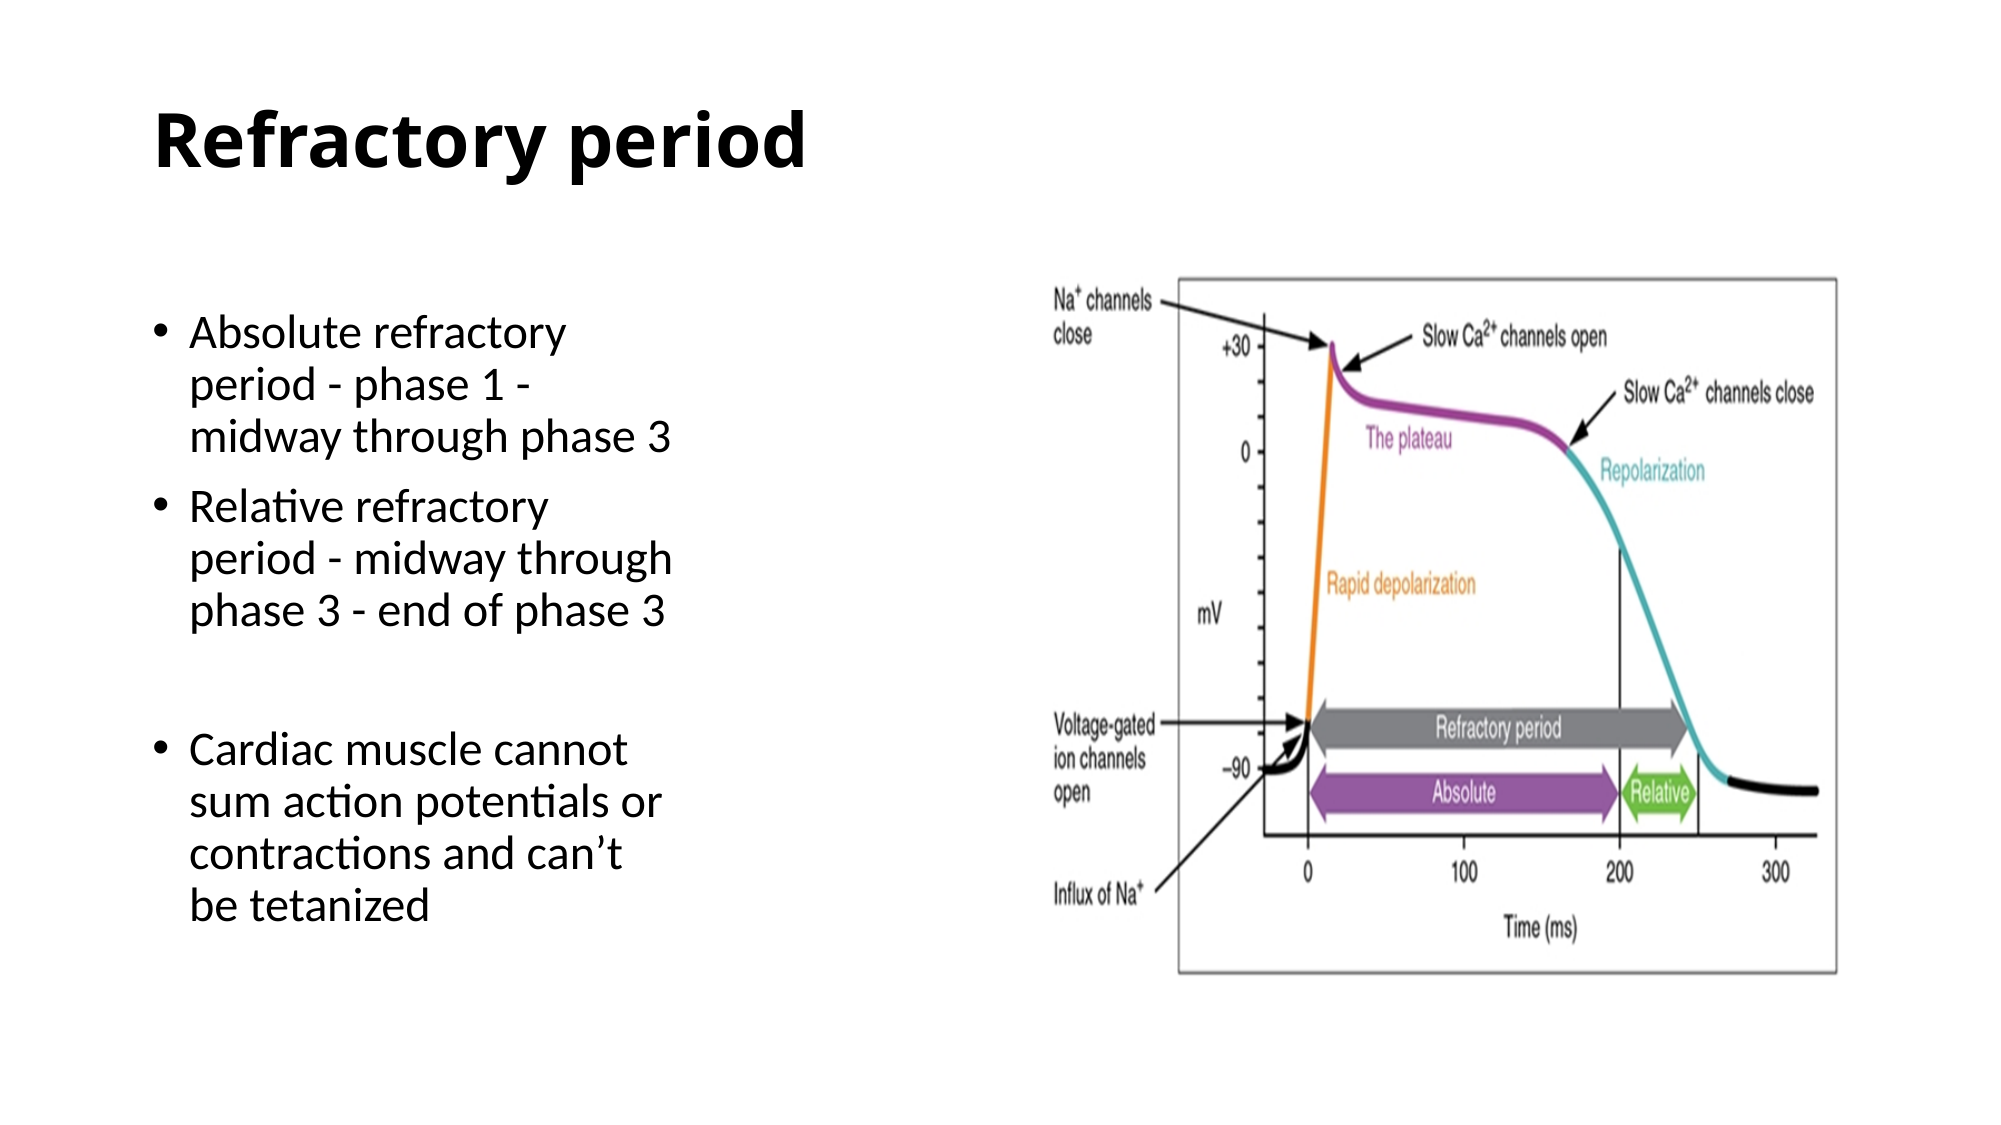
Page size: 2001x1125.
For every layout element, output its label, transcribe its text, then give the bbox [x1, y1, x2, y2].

title Refractory period [137, 59, 1050, 227]
list Absolute refractory period - phase 1 - midway through phase 3 Relative refractory period - midway through phase 3 - end of phase 3 Cardiac muscle cannot sum action potentials or contractions and can’t be tetanized [137, 299, 698, 1014]
picture [1017, 253, 1883, 993]
